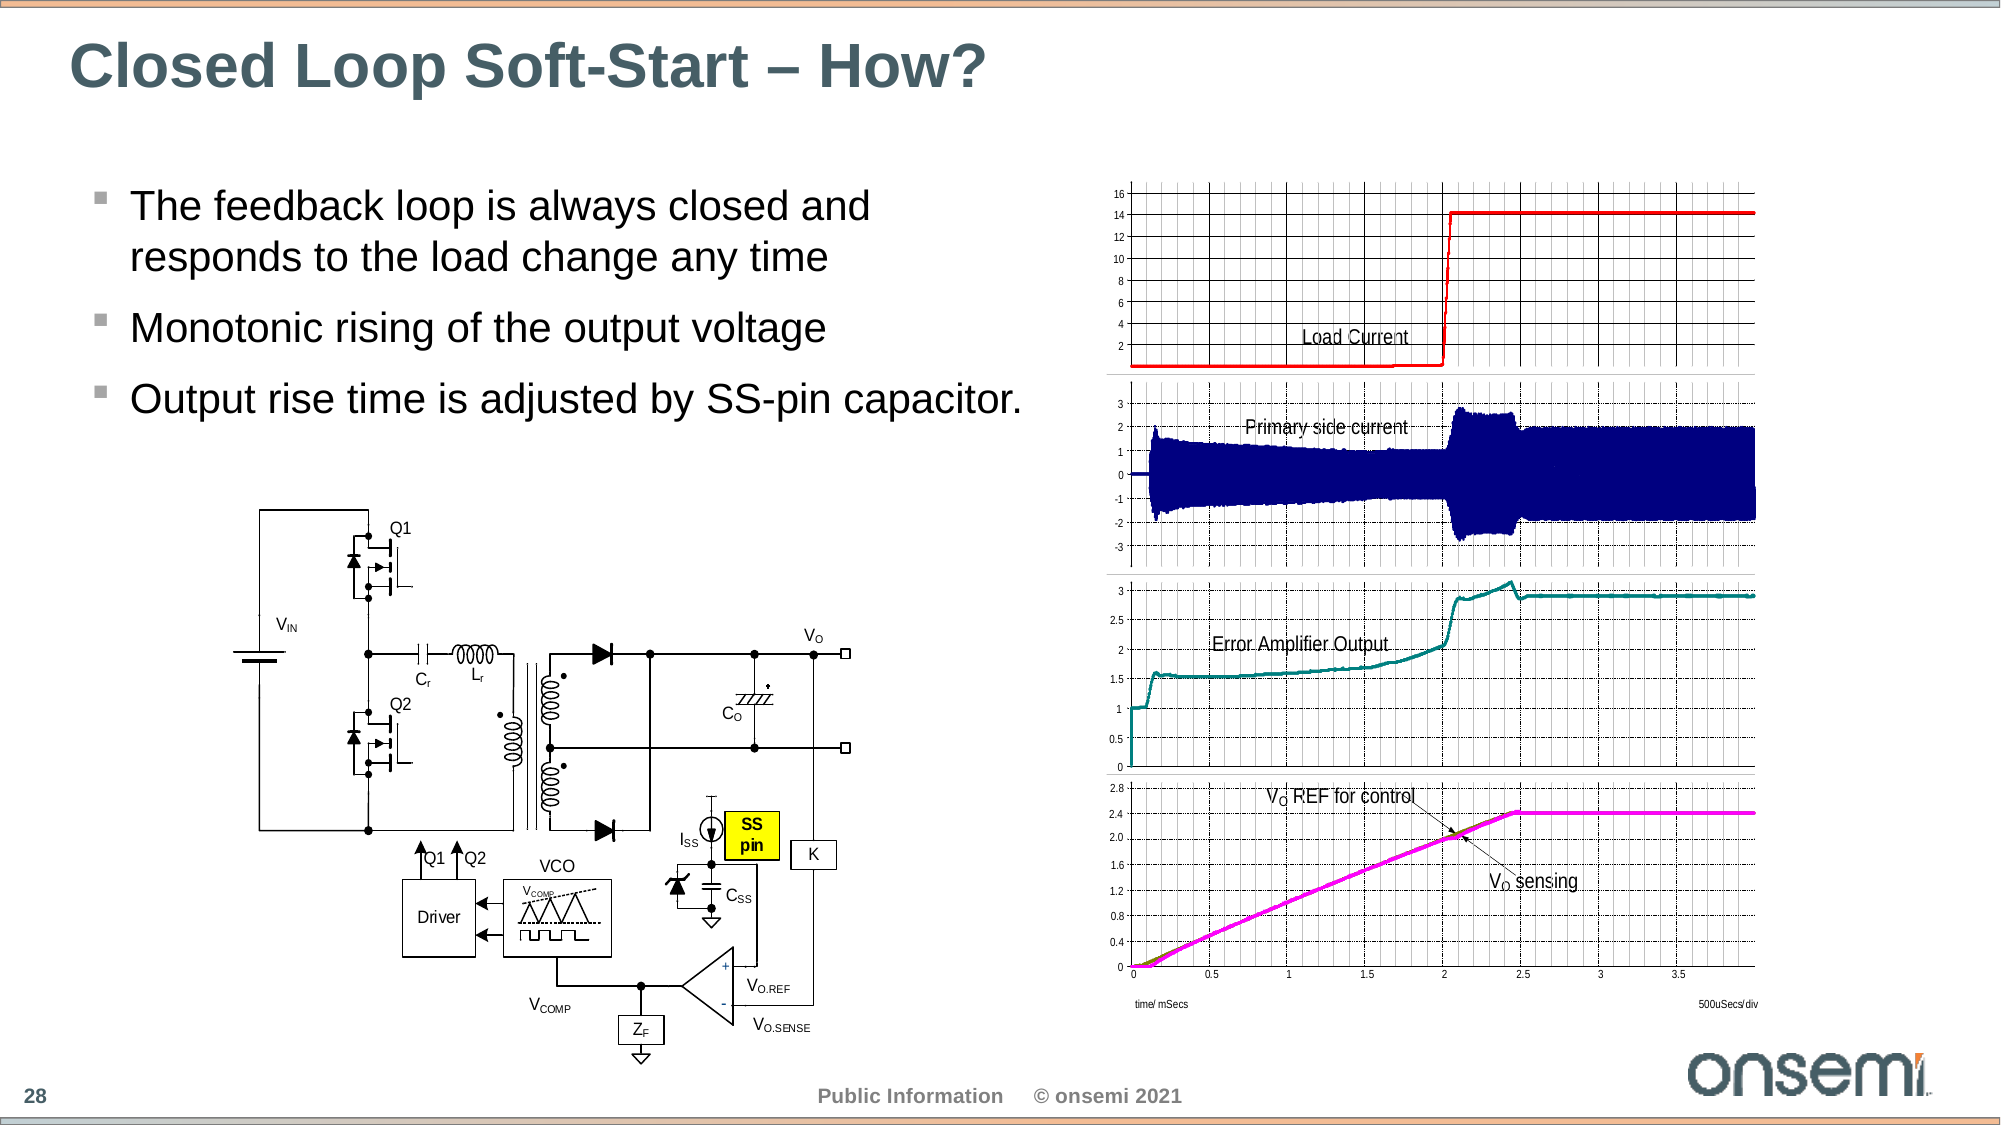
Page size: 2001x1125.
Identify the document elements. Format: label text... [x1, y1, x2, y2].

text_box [229, 500, 870, 1075]
picture [1688, 1053, 1933, 1096]
title Closed Loop Soft-Start – How? [54, 24, 1946, 109]
list The feedback loop is always closed and responds to the load change any time Monotonic rising of the output voltage Output rise time is adjusted by SS-pin capacitor. [75, 171, 1047, 469]
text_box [1105, 179, 1762, 1014]
